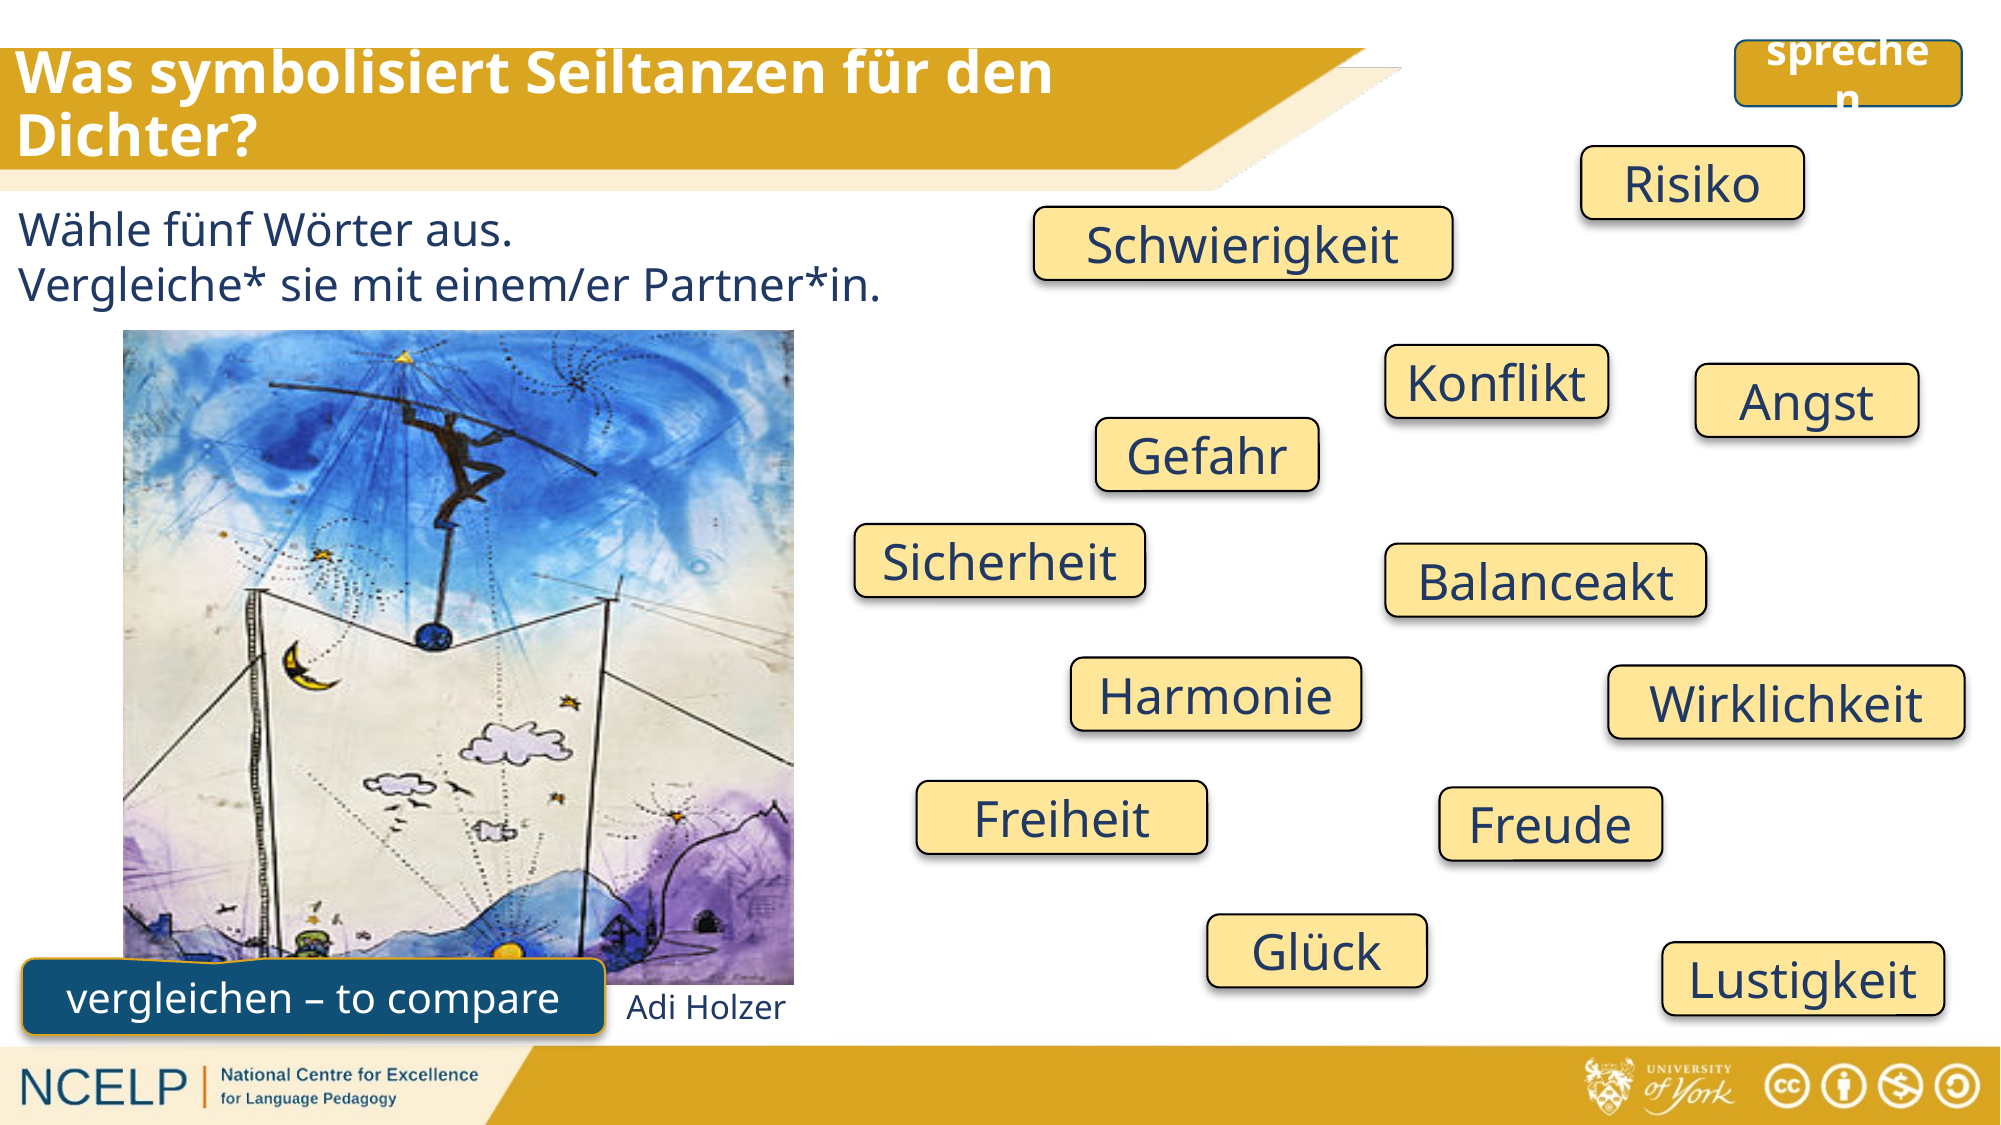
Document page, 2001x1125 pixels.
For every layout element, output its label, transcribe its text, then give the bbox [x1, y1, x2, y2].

text_box Freude [1438, 786, 1664, 862]
text_box Sicherheit [853, 522, 1147, 599]
text_box Balanceakt [1384, 542, 1708, 618]
text_box vergleichen – to compare [20, 957, 600, 1037]
text_box Adi Holzer [281, 978, 802, 1034]
text_box Gefahr [1094, 416, 1320, 493]
text_box Konflikt [1384, 343, 1610, 419]
text_box Lustigkeit [1661, 941, 1946, 1017]
text_box Harmonie [1069, 656, 1363, 732]
picture [0, 0, 2001, 1125]
text_box Wirklichkeit [1607, 664, 1966, 740]
text_box Freiheit [915, 779, 1209, 855]
text_box Schwierigkeit [1032, 205, 1454, 281]
text_box Wähle fünf Wörter aus. Vergleiche* sie mit einem/er Partner*in. [3, 193, 917, 318]
text_box Risiko [1580, 145, 1806, 221]
text_box sprechen [1733, 39, 1963, 108]
text_box Glück [1206, 913, 1429, 989]
text_box Angst [1694, 362, 1920, 438]
